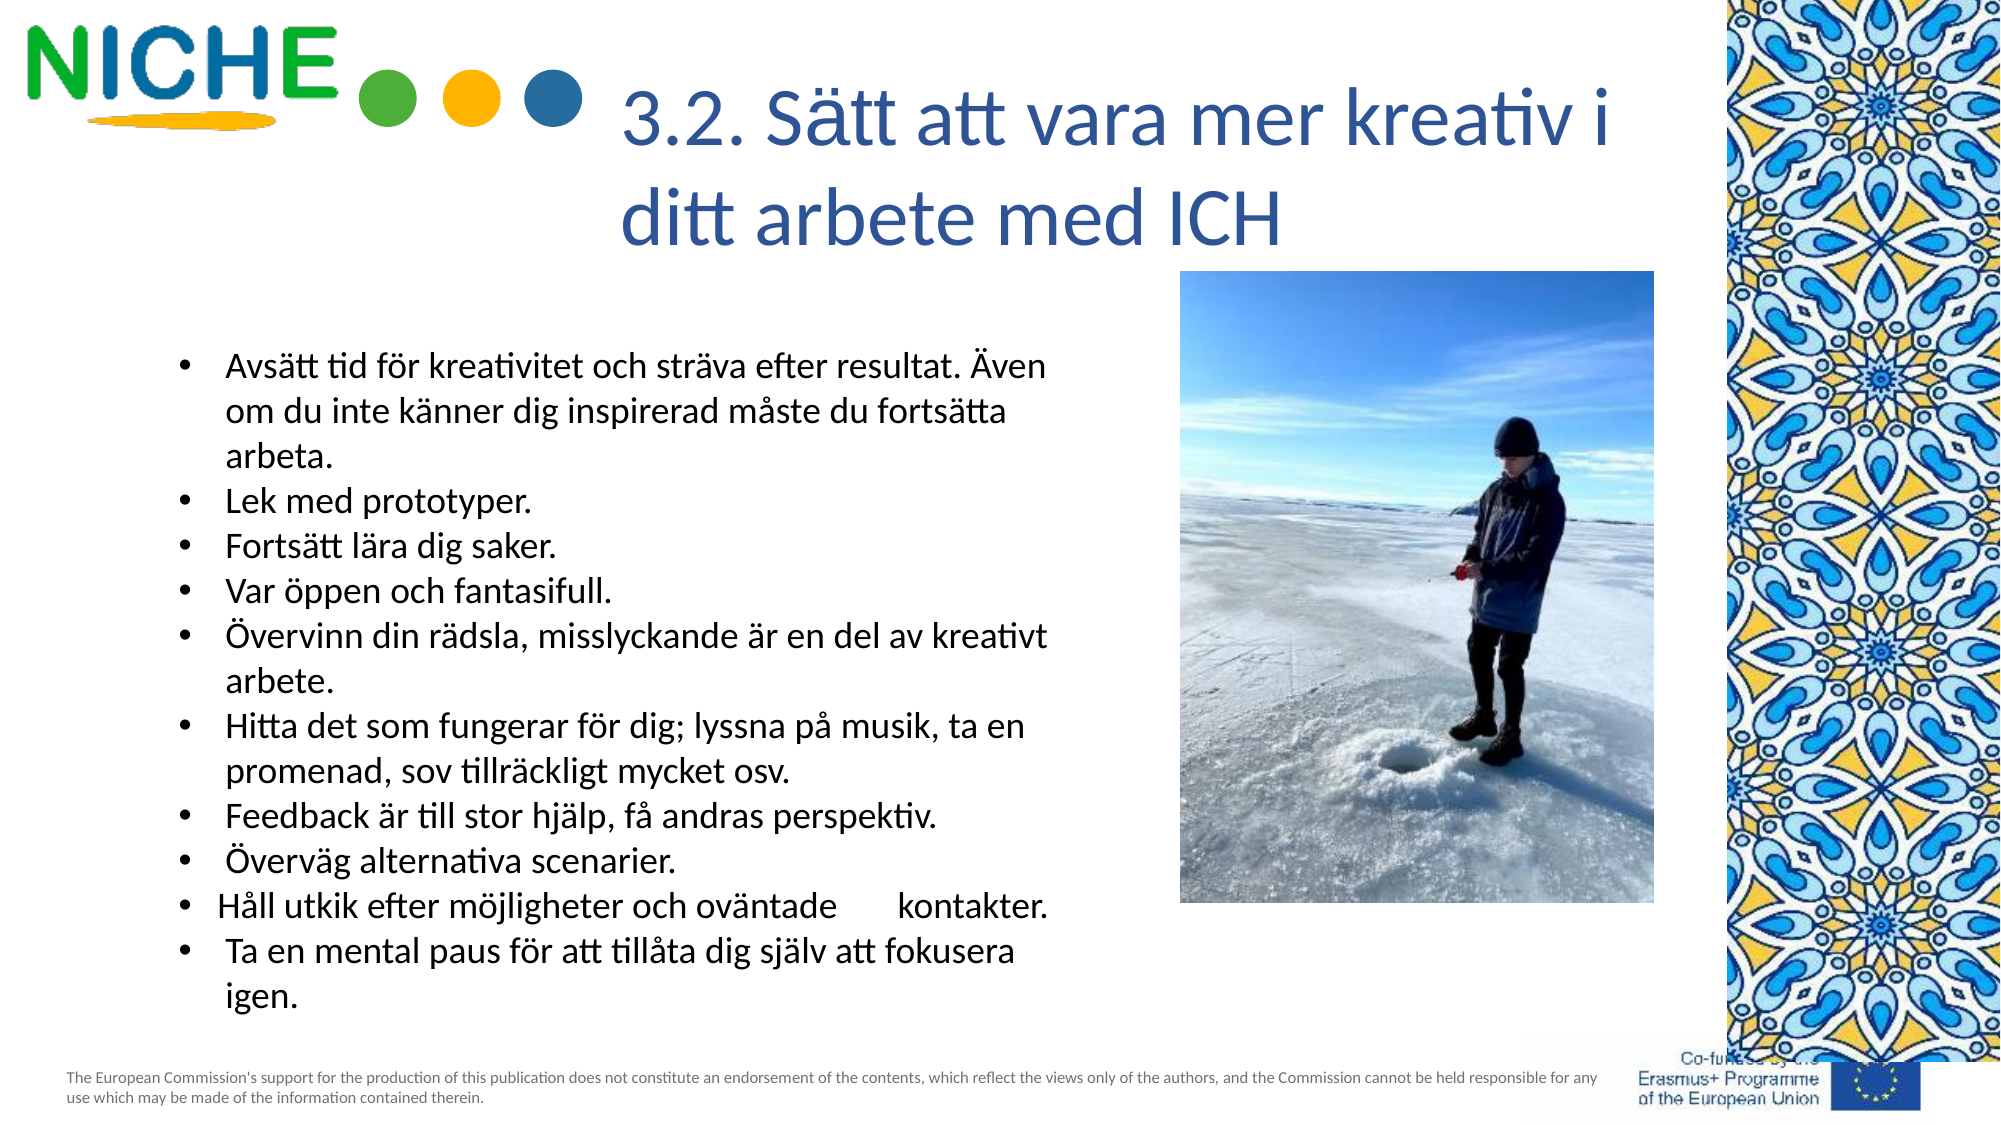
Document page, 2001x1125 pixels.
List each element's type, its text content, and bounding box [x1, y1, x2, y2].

picture [1180, 271, 1654, 903]
picture [1525, 0, 2001, 1125]
text_box Avsätt tid för kreativitet och sträva efter resultat. Även om du inte känner dig inspirerad måste du fortsätta arbeta. Lek med prototyper. Fortsätt lära dig saker. Var öppen och fantasifull. Övervinn din rädsla, misslyckande är en del av kreativt arbete. Hitta det som fungerar för dig; lyssna på musik, ta en promenad, sov tillräckligt mycket osv. Feedback är till stor hjälp, få andras perspektiv. Överväg alternativa scenarier. Håll utkik efter möjligheter och oväntade kontakter. Ta en mental paus för att tillåta dig själv att fokusera igen. ​ [163, 289, 1080, 1125]
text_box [358, 69, 583, 128]
text_box 3.2. Sätt att vara mer kreativ i ditt arbete med ICH [605, 54, 1742, 270]
picture [0, 0, 365, 145]
